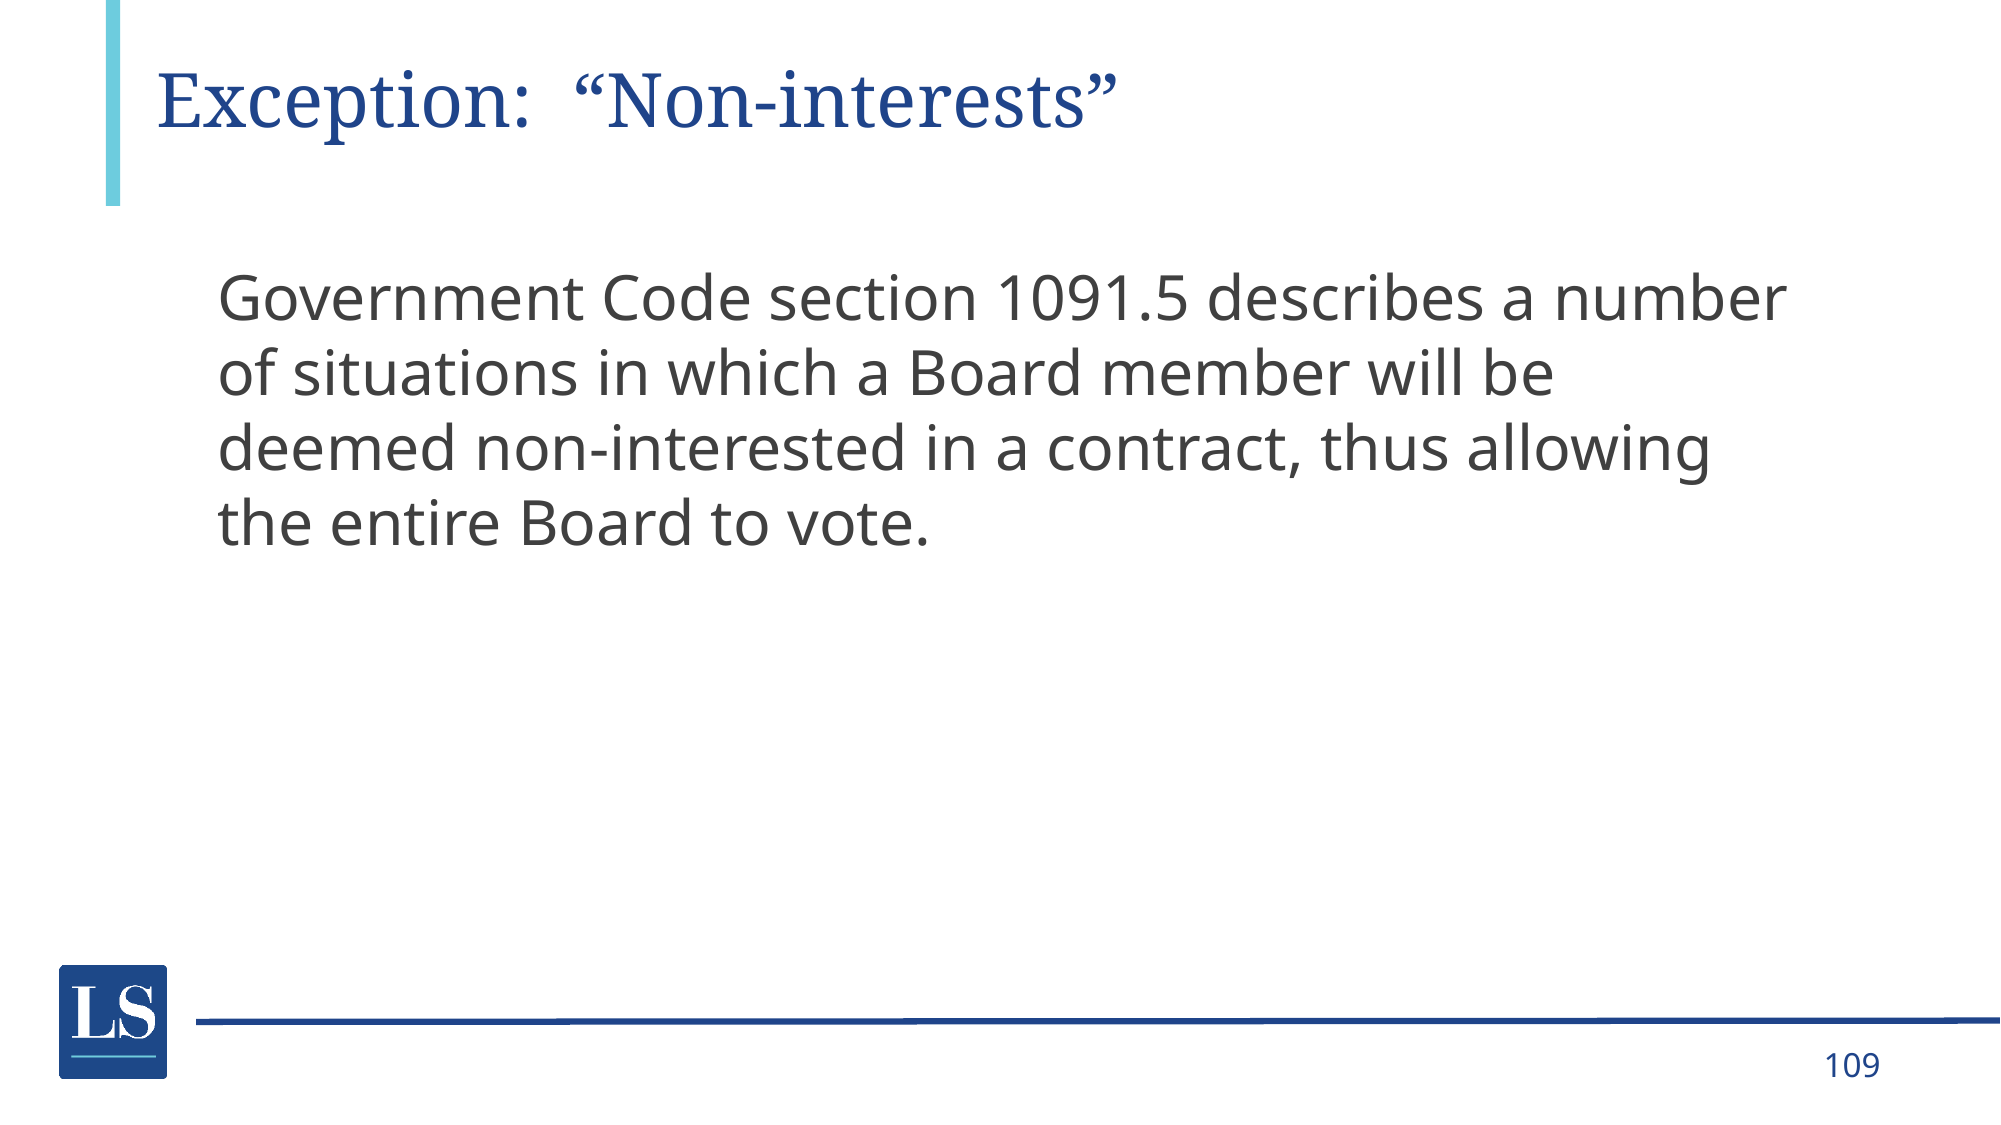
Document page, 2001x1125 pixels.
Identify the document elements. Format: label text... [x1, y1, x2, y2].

list Government Code section 1091.5 describes a number of situations in which a Board member will be deemed non-interested in a contract, thus allowing the entire Board to vote. [202, 250, 1820, 901]
slide_number 109 [1794, 1036, 1896, 1097]
picture [59, 965, 167, 1079]
title Exception: “Non-interests” [141, 0, 1863, 206]
